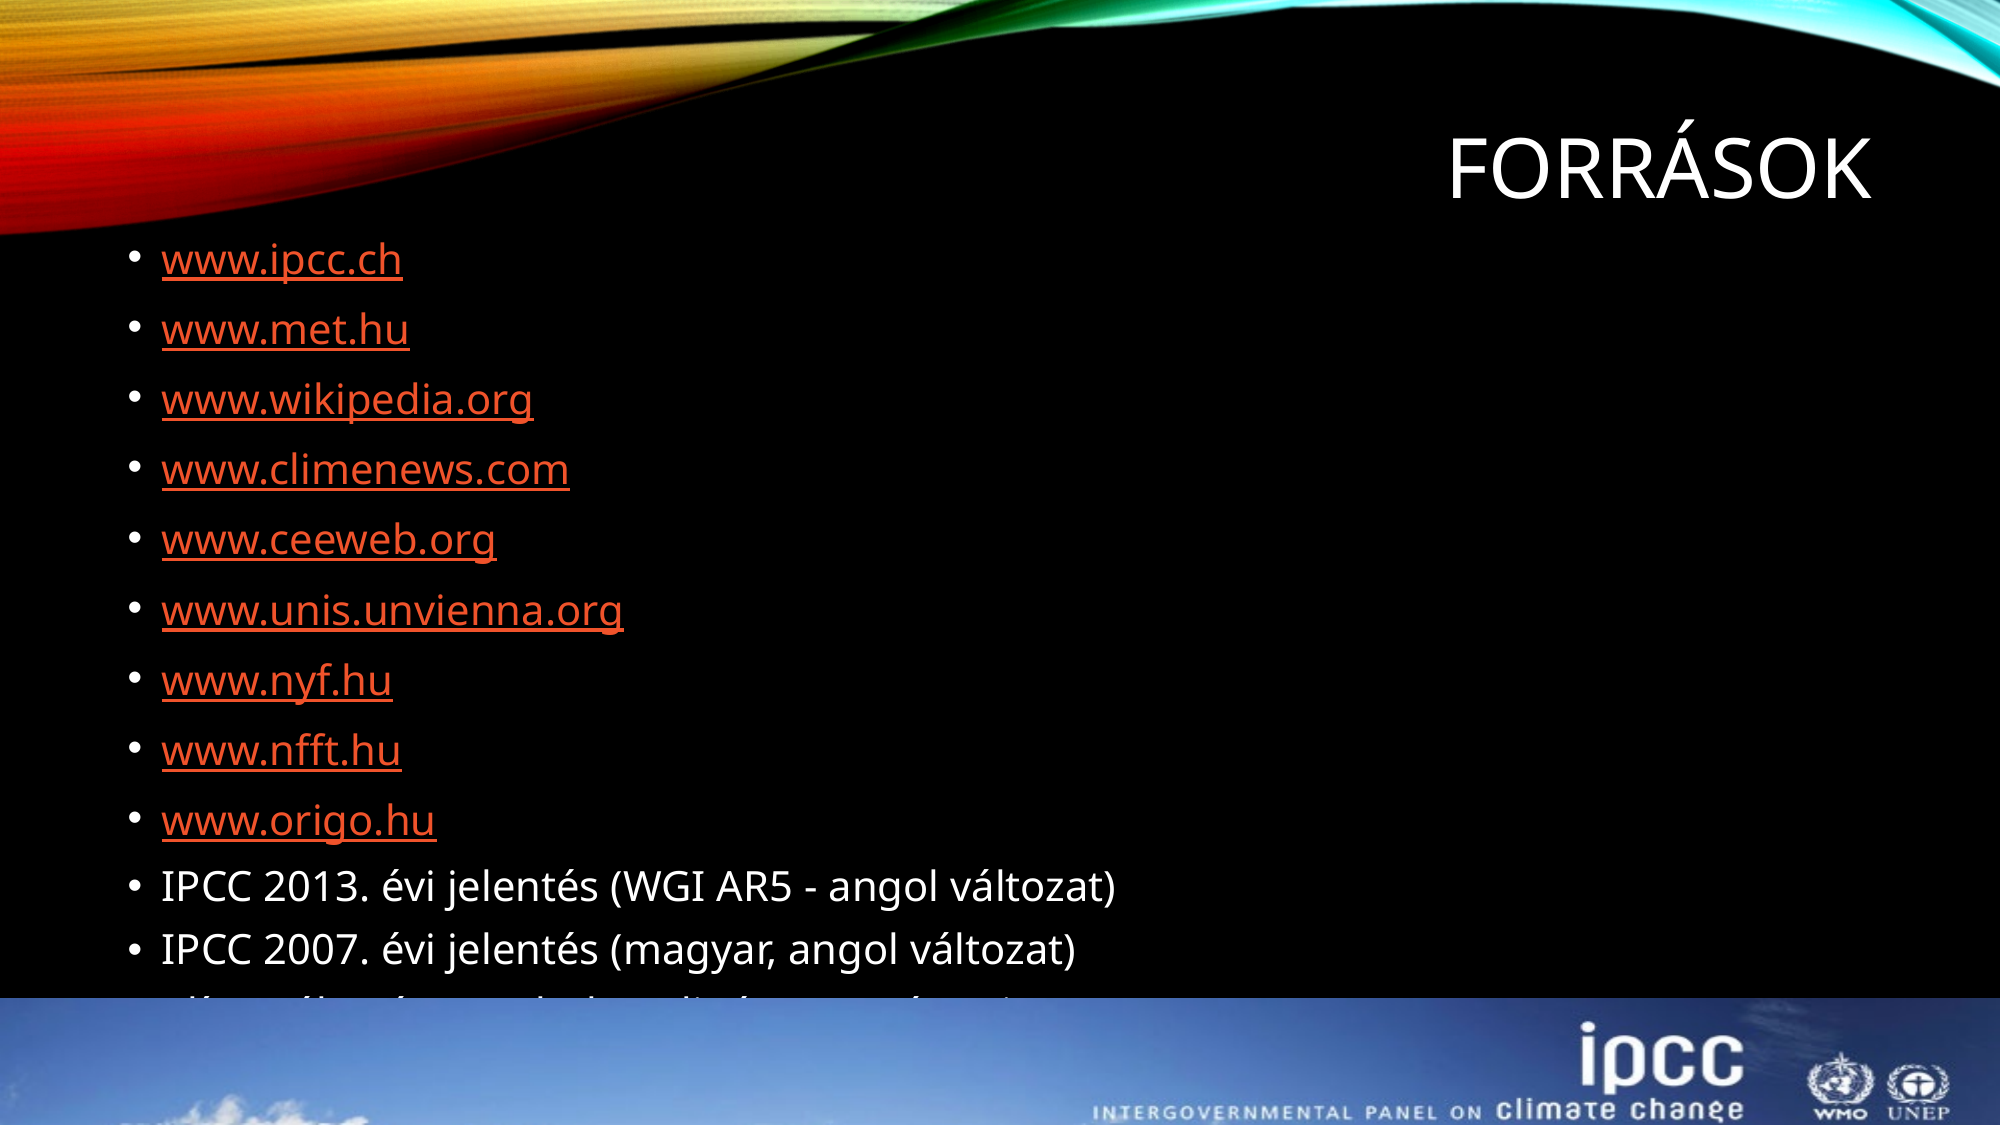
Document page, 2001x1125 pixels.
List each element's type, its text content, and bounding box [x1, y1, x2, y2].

title Források [474, 65, 1888, 225]
picture [0, 0, 2000, 237]
list www.ipcc.ch www.met.hu www.wikipedia.org www.climenews.com www.ceeweb.org www.unis.unvienna.org www.nyf.hu www.nfft.hu www.origo.hu IPCC 2013. évi jelentés (WGI AR5 - angol változat) IPCC 2007. évi jelentés (magyar, angol változat) Klímaváltozás (Bartholy Judit és Pongrácz Rita) [112, 225, 1888, 998]
picture [0, 998, 2000, 1125]
